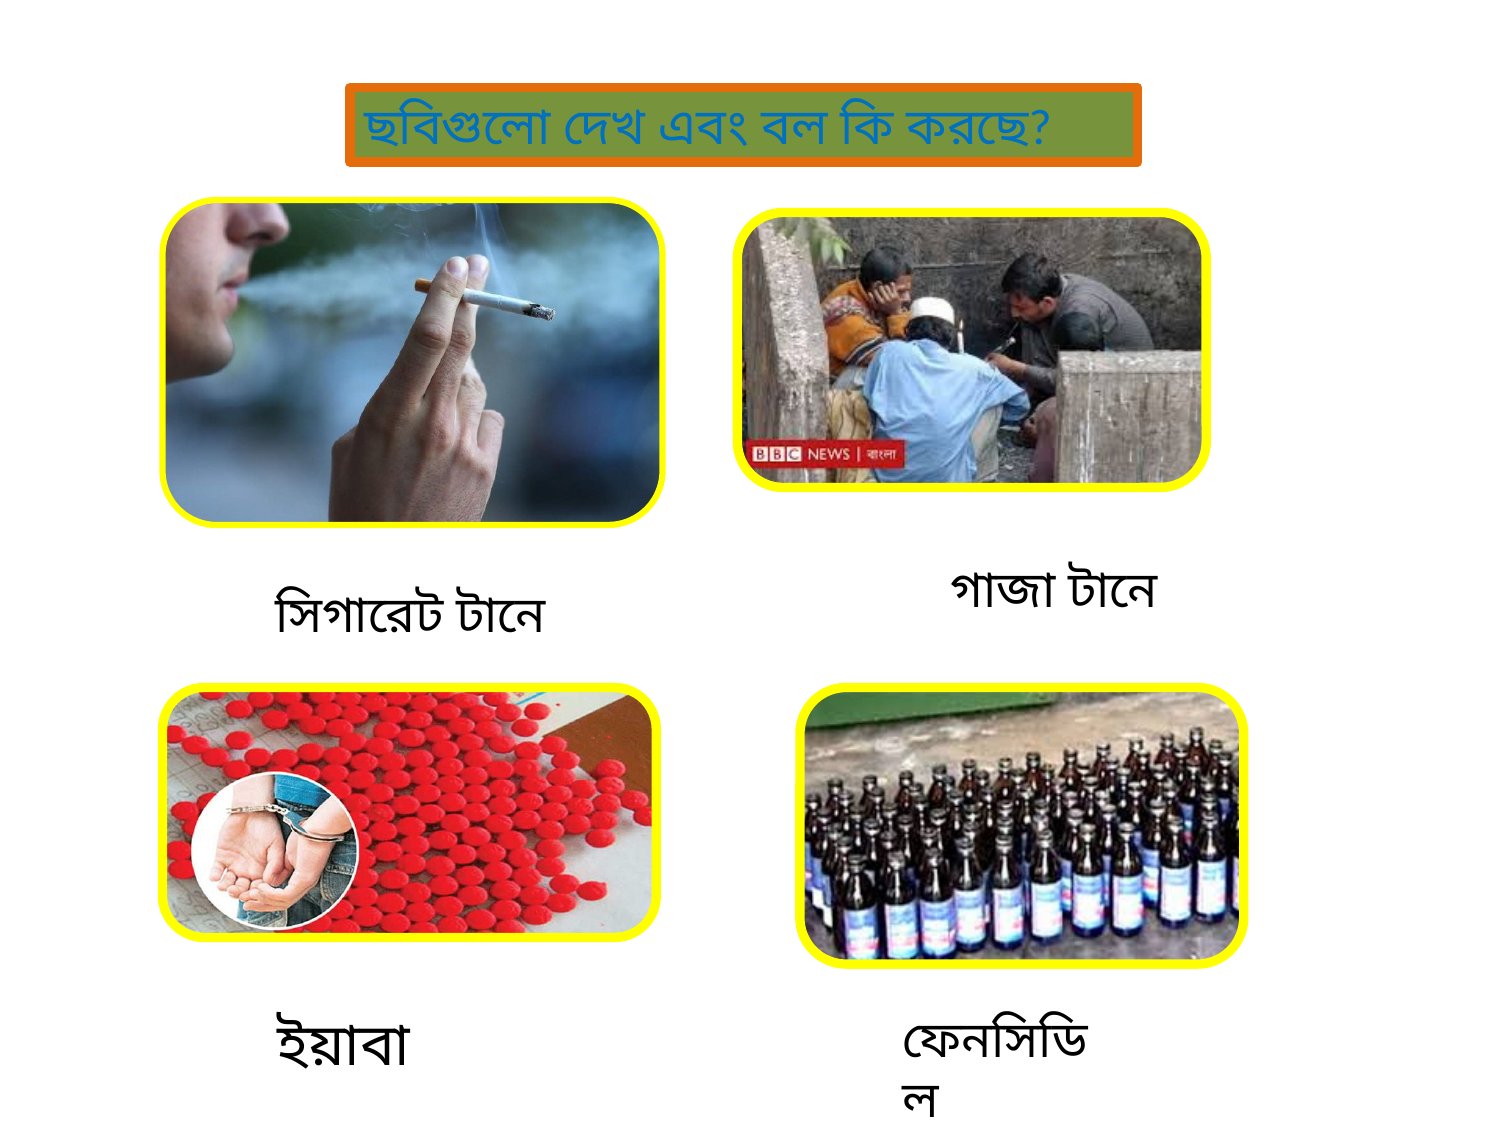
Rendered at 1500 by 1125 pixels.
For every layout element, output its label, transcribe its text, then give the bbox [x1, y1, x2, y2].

picture [799, 687, 1244, 965]
picture [737, 212, 1207, 488]
picture [162, 199, 663, 526]
text_box সিগারেট টানে [260, 574, 561, 650]
text_box ইয়াবা [262, 999, 425, 1125]
text_box ফেনসিডিল [887, 999, 1125, 1125]
picture [162, 687, 657, 938]
text_box গাজা টানে [935, 549, 1173, 625]
text_box ছবিগুলো দেখ এবং বল কি করছে? [350, 87, 1138, 163]
